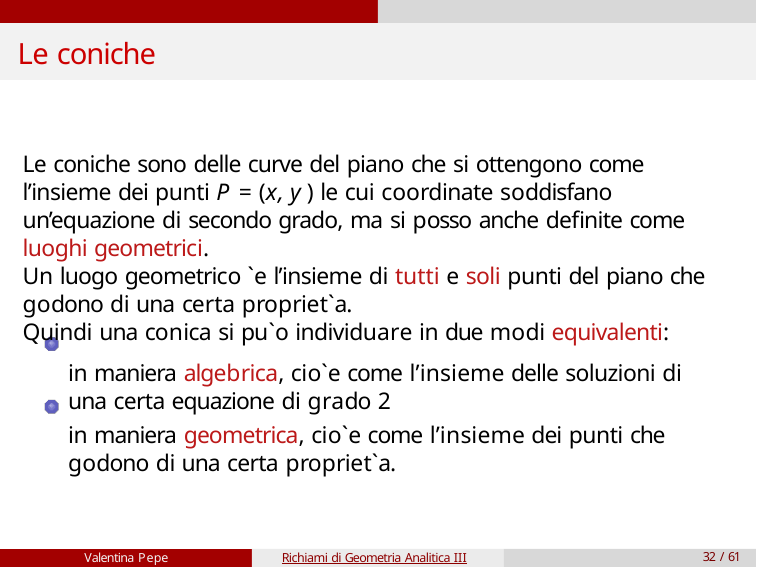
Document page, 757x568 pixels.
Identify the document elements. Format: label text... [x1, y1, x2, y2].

text_box [0, 0, 756, 548]
list Le coniche sono delle curve del piano che si ottengono come l’insieme dei punti P = (x, y ) le cui coordinate soddisfano un’equazione di secondo grado, ma si posso anche definite come luoghi geometrici. Un luogo geometrico `e l’insieme di tutti e soli punti del piano che godono di una certa propriet`a. Quindi una conica si pu`o individuare in due modi equivalenti: in maniera algebrica, cio`e come l’insieme delle soluzioni di una certa equazione di grado 2 in maniera geometrica, cio`e come l’insieme dei punti che godono di una certa propriet`a. [20, 148, 736, 476]
slide_number Valentina Pepe [82, 549, 170, 568]
text_box [503, 548, 756, 567]
text_box [0, 548, 251, 567]
text_box [251, 548, 503, 567]
text_box 32 / 61 [700, 549, 747, 565]
footer Richiami di Geometria Analitica III [279, 549, 477, 568]
